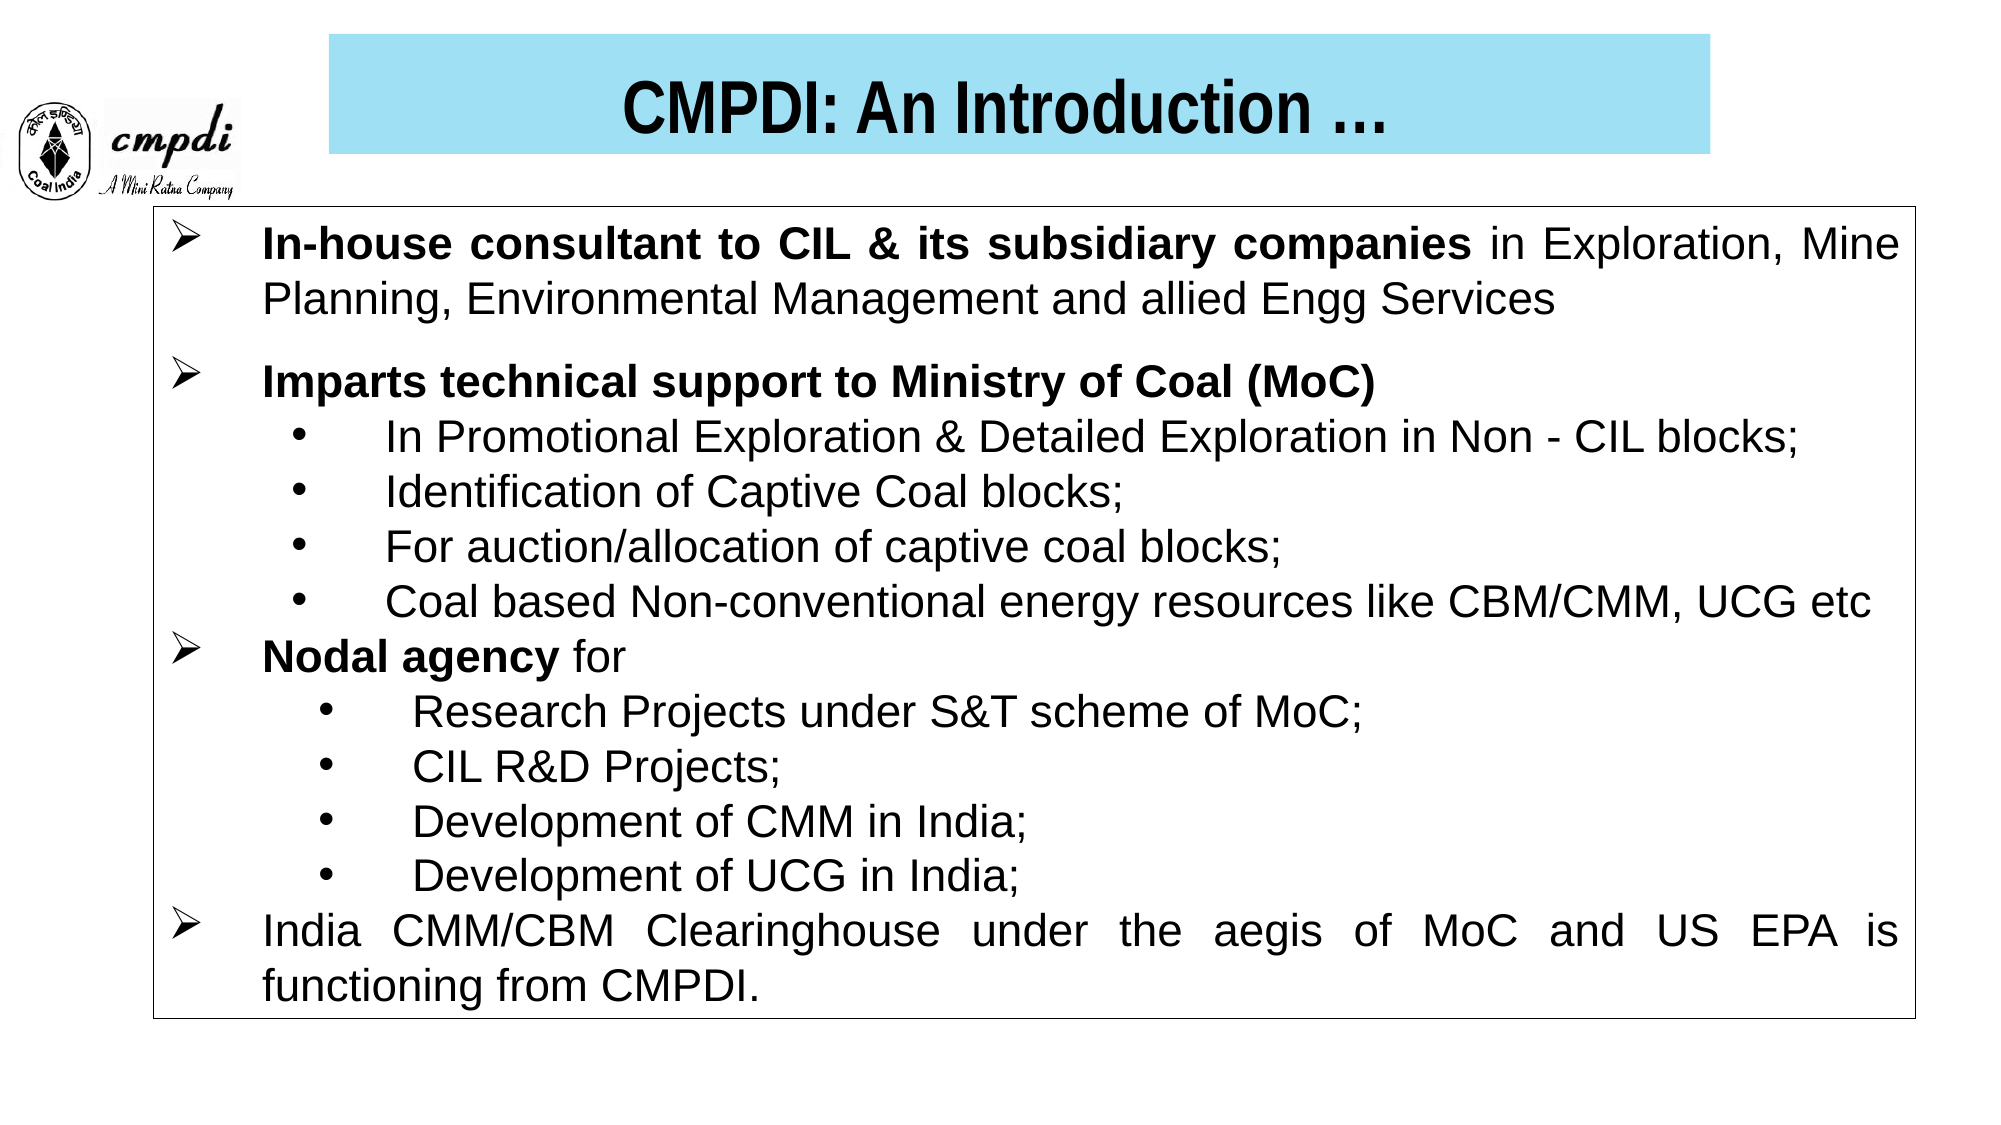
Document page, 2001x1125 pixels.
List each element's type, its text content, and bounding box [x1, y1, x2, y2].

picture [0, 97, 242, 202]
text_box CMPDI: An Introduction … [328, 33, 1711, 154]
text_box In-house consultant to CIL & its subsidiary companies in Exploration, Mine Planning, Environmental Management and allied Engg Services Imparts technical support to Ministry of Coal (MoC) In Promotional Exploration & Detailed Exploration in Non - CIL blocks; Identification of Captive Coal blocks; For auction/allocation of captive coal blocks; Coal based Non-conventional energy resources like CBM/CMM, UCG etc Nodal agency for Research Projects under S&T scheme of MoC; CIL R&D Projects; Development of CMM in India; Development of UCG in India; India CMM/CBM Clearinghouse under the aegis of MoC and US EPA is functioning from CMPDI. [153, 206, 1916, 1019]
